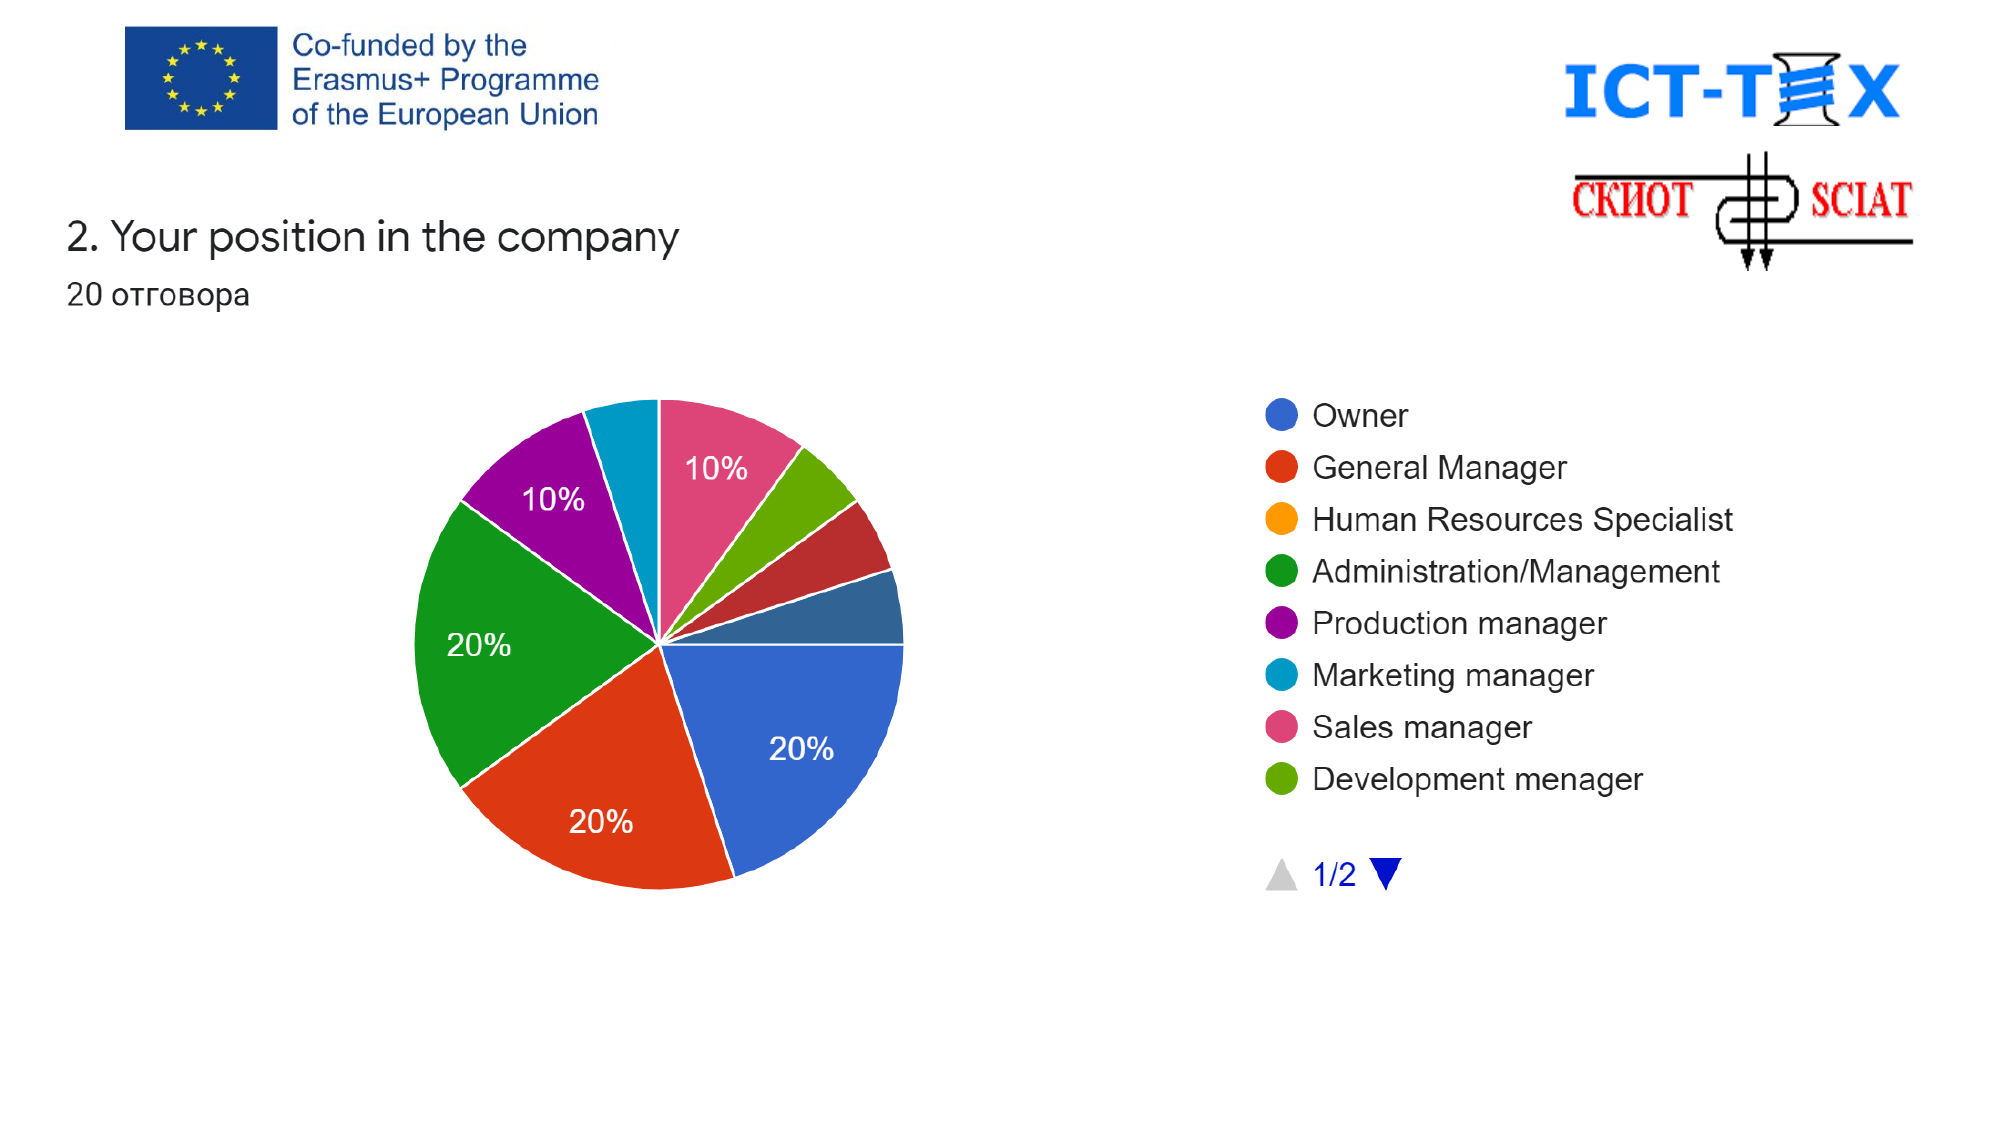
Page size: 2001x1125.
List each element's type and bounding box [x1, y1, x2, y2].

picture [0, 46, 2000, 984]
picture [125, 26, 673, 133]
